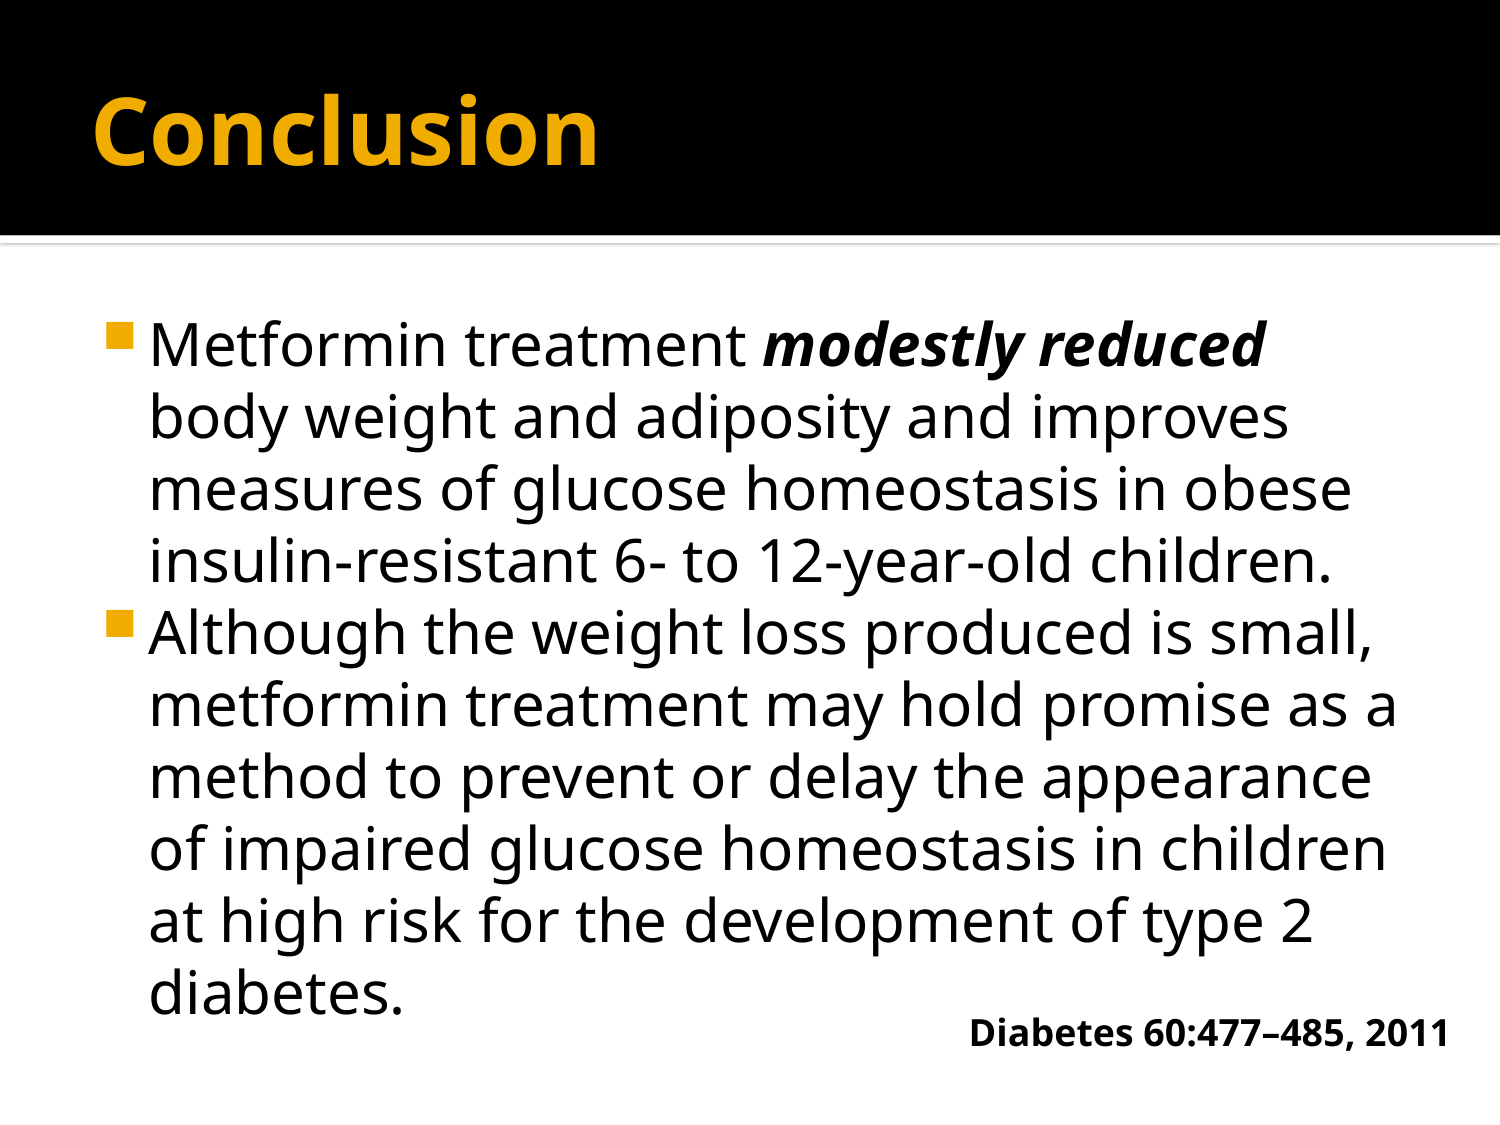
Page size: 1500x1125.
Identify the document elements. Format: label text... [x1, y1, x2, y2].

text_box Diabetes 60:477–485, 2011 [953, 1001, 1467, 1062]
title Conclusion [75, 25, 1425, 231]
list Metformin treatment modestly reduced body weight and adiposity and improves measures of glucose homeostasis in obese insulin-resistant 6- to 12-year-old children. Although the weight loss produced is small, metformin treatment may hold promise as a method to prevent or delay the appearance of impaired glucose homeostasis in children at high risk for the development of type 2 diabetes. [75, 291, 1425, 1050]
